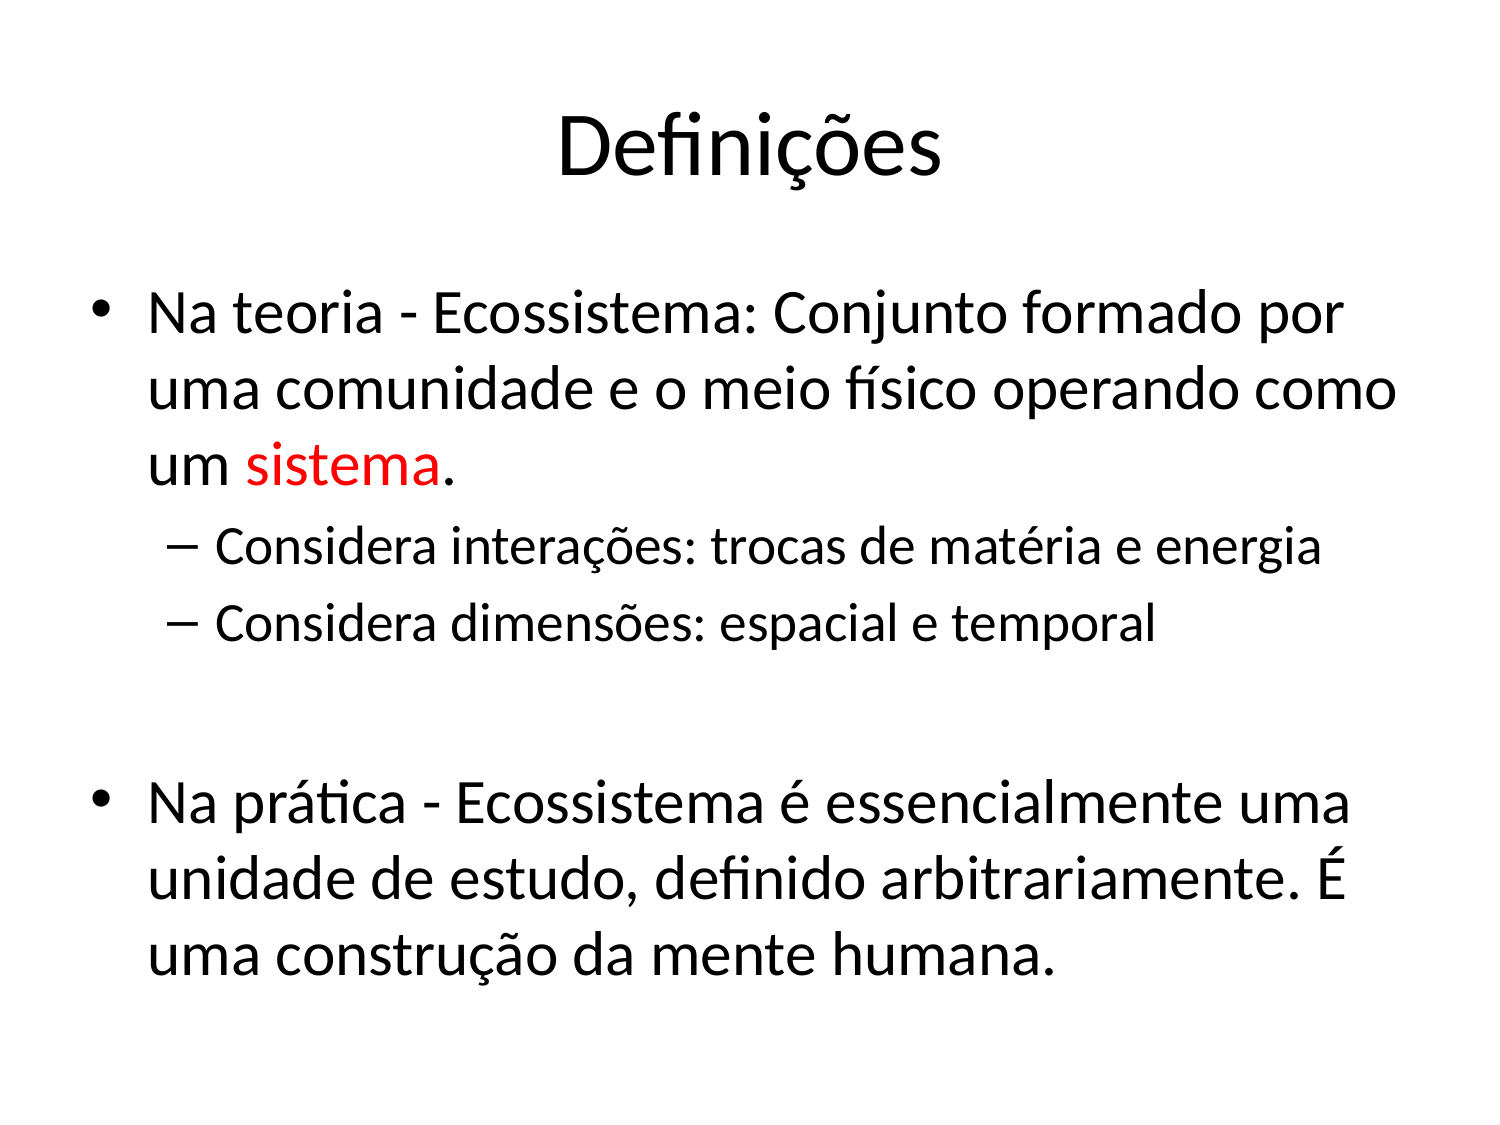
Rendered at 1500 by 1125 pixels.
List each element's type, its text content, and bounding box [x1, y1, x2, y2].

title Definições [75, 45, 1425, 233]
list Na teoria - Ecossistema: Conjunto formado por uma comunidade e o meio físico operando como um sistema. Considera interações: trocas de matéria e energia Considera dimensões: espacial e temporal Na prática - Ecossistema é essencialmente uma unidade de estudo, definido arbitrariamente. É uma construção da mente humana. [75, 262, 1425, 1005]
